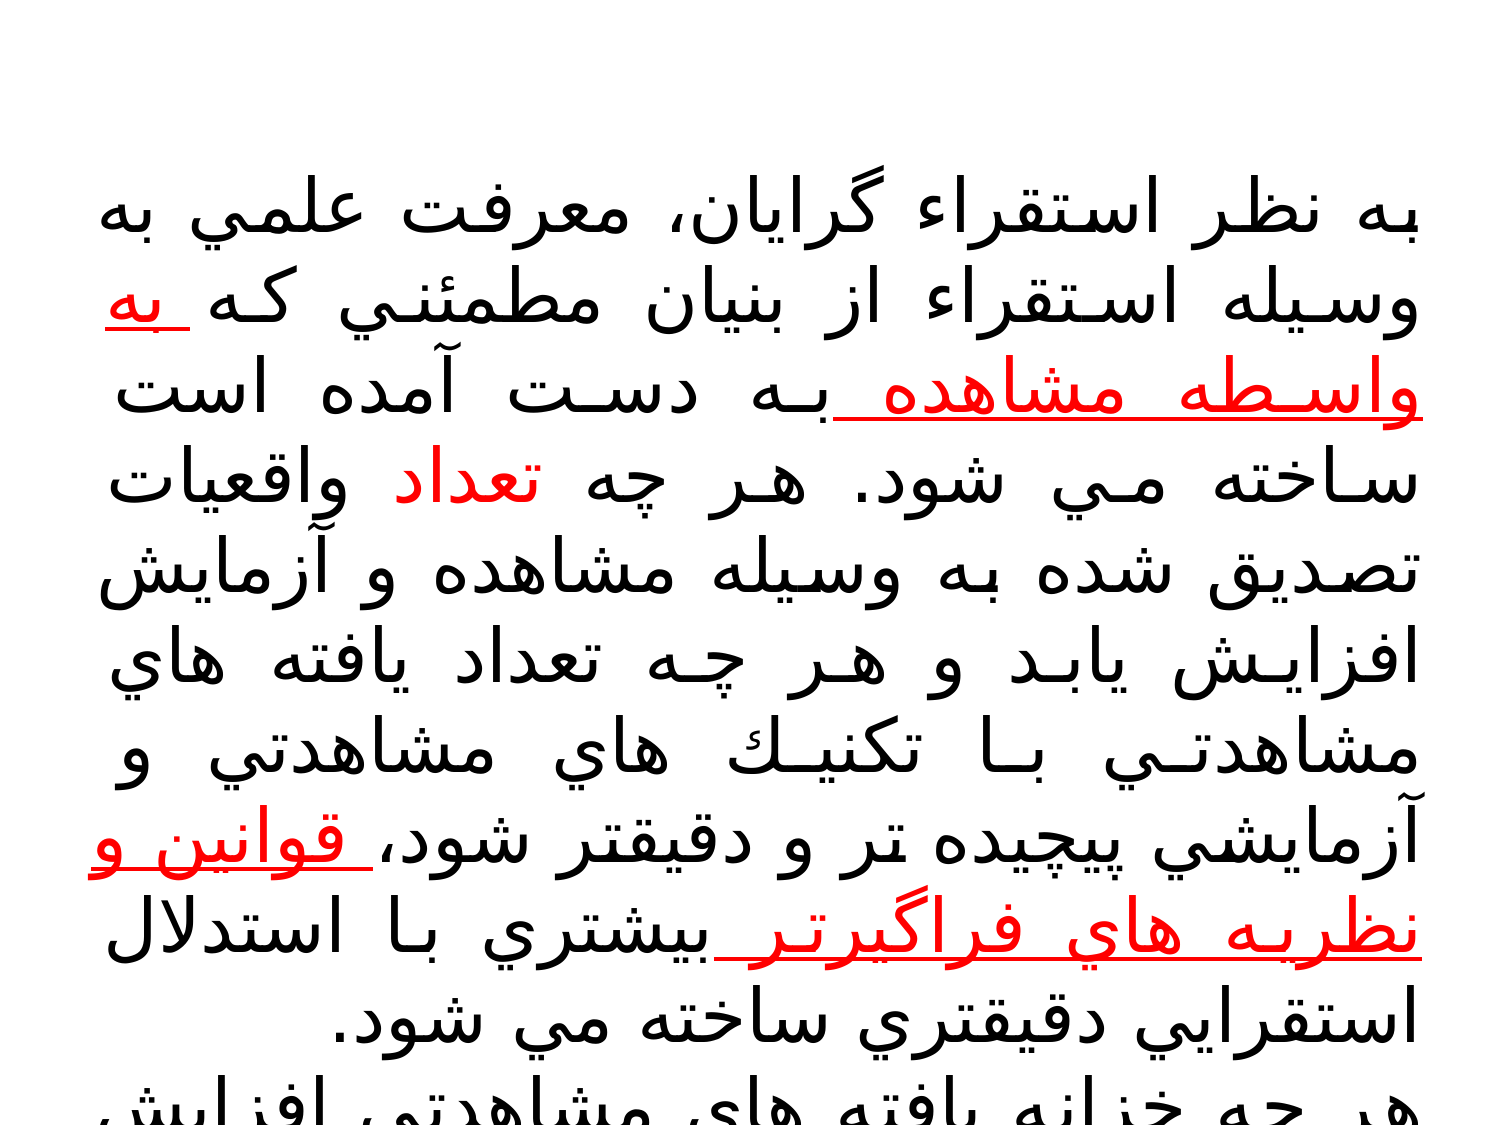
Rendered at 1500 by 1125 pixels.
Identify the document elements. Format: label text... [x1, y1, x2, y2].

text_box به نظر استقراء گرايان، معرفت علمي به وسيله استقراء از بنيان مطمئني كه به واسطه مشاهده به دست آمده است ساخته مي شود. هر چه تعداد واقعيات تصديق شده به وسيله مشاهده و آزمايش افزايش يابد و هر چه تعداد يافته هاي مشاهدتي با تكنيك هاي مشاهدتي و آزمايشي پيچيده تر و دقيقتر شود، قوانين و نظريه هاي فراگيرتر بيشتري با استدلال استقرايي دقيقتري ساخته مي شود. هر چه خزانه يافته هاي مشاهدتي افزايش يابد رشد علم به طور پيوسته و بالنده استمرار خواهد يافت. [74, 149, 1438, 1125]
